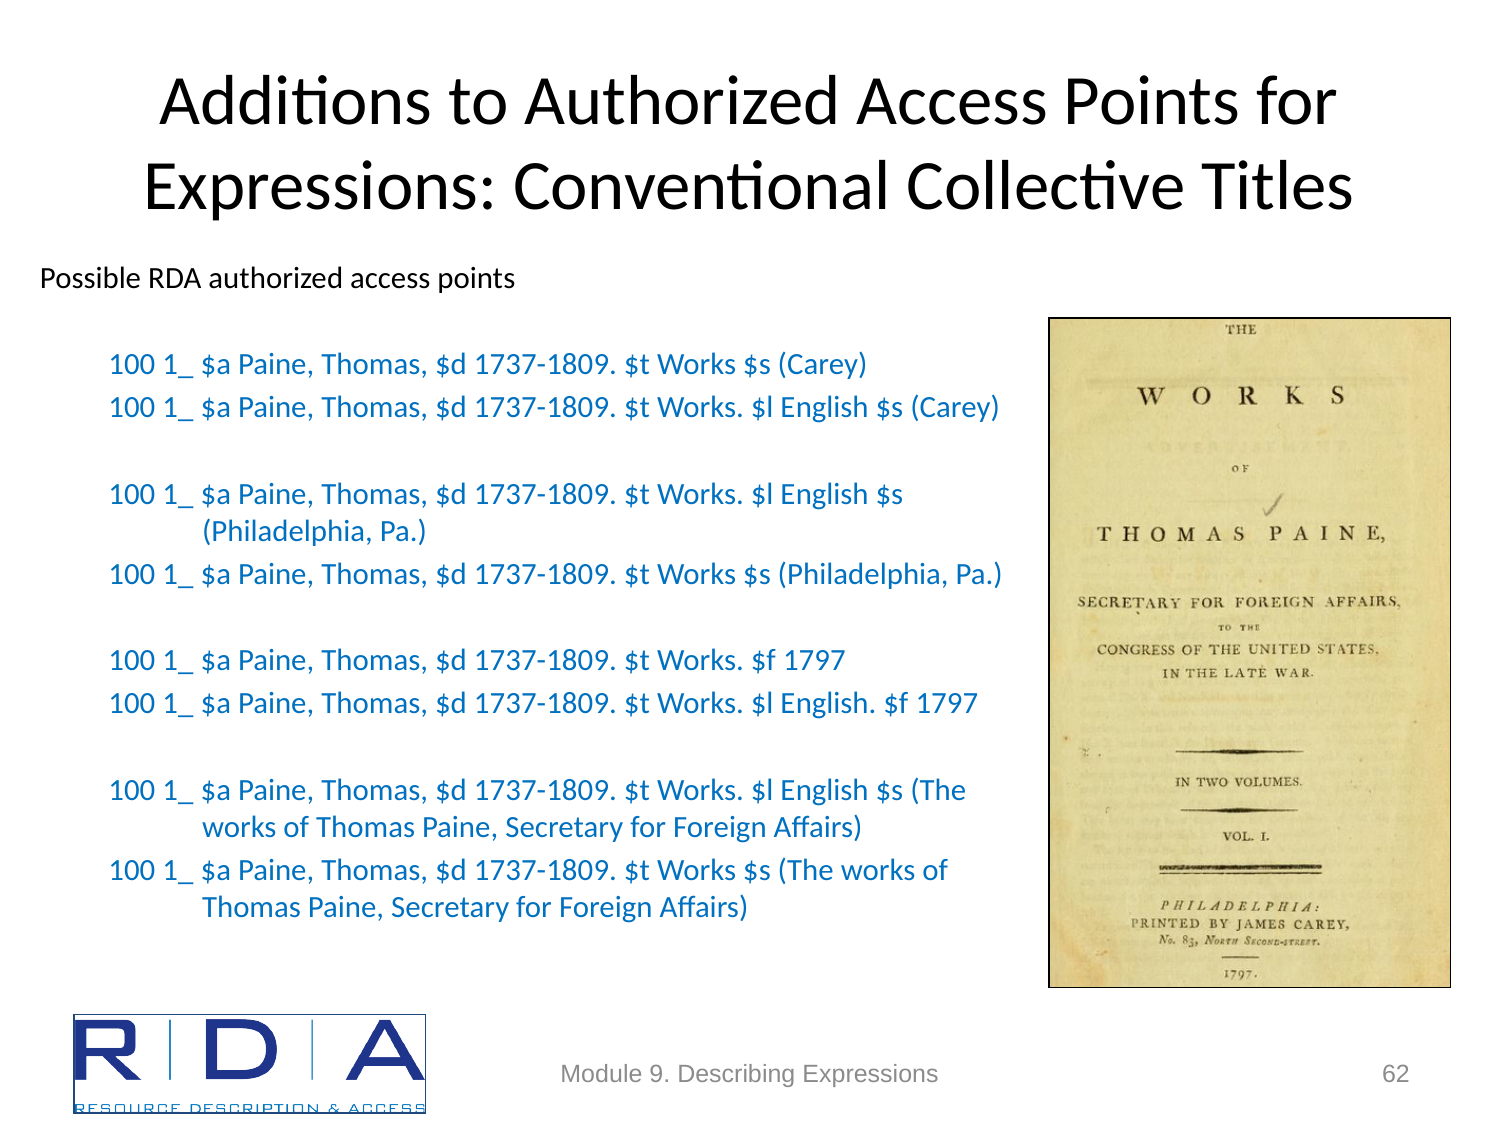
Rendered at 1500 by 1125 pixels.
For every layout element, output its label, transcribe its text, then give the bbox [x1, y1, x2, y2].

footer Module 9. Describing Expressions [512, 1042, 988, 1103]
picture [1049, 318, 1451, 987]
list Possible RDA authorized access points 100 1_ $a Paine, Thomas, $d 1737-1809. $t Works $s (Carey) 100 1_ $a Paine, Thomas, $d 1737-1809. $t Works. $l English $s (Carey) 100 1_ $a Paine, Thomas, $d 1737-1809. $t Works. $l English $s (Philadelphia, Pa.) 100 1_ $a Paine, Thomas, $d 1737-1809. $t Works $s (Philadelphia, Pa.) 100 1_ $a Paine, Thomas, $d 1737-1809. $t Works. $f 1797 100 1_ $a Paine, Thomas, $d 1737-1809. $t Works. $l English. $f 1797 100 1_ $a Paine, Thomas, $d 1737-1809. $t Works. $l English $s (The works of Thomas Paine, Secretary for Foreign Affairs) 100 1_ $a Paine, Thomas, $d 1737-1809. $t Works $s (The works of Thomas Paine, Secretary for Foreign Affairs) [24, 249, 1038, 1000]
slide_number 62 [1074, 1042, 1425, 1103]
title Additions to Authorized Access Points for Expressions: Conventional Collective Titles [75, 45, 1425, 233]
picture [75, 1015, 425, 1112]
